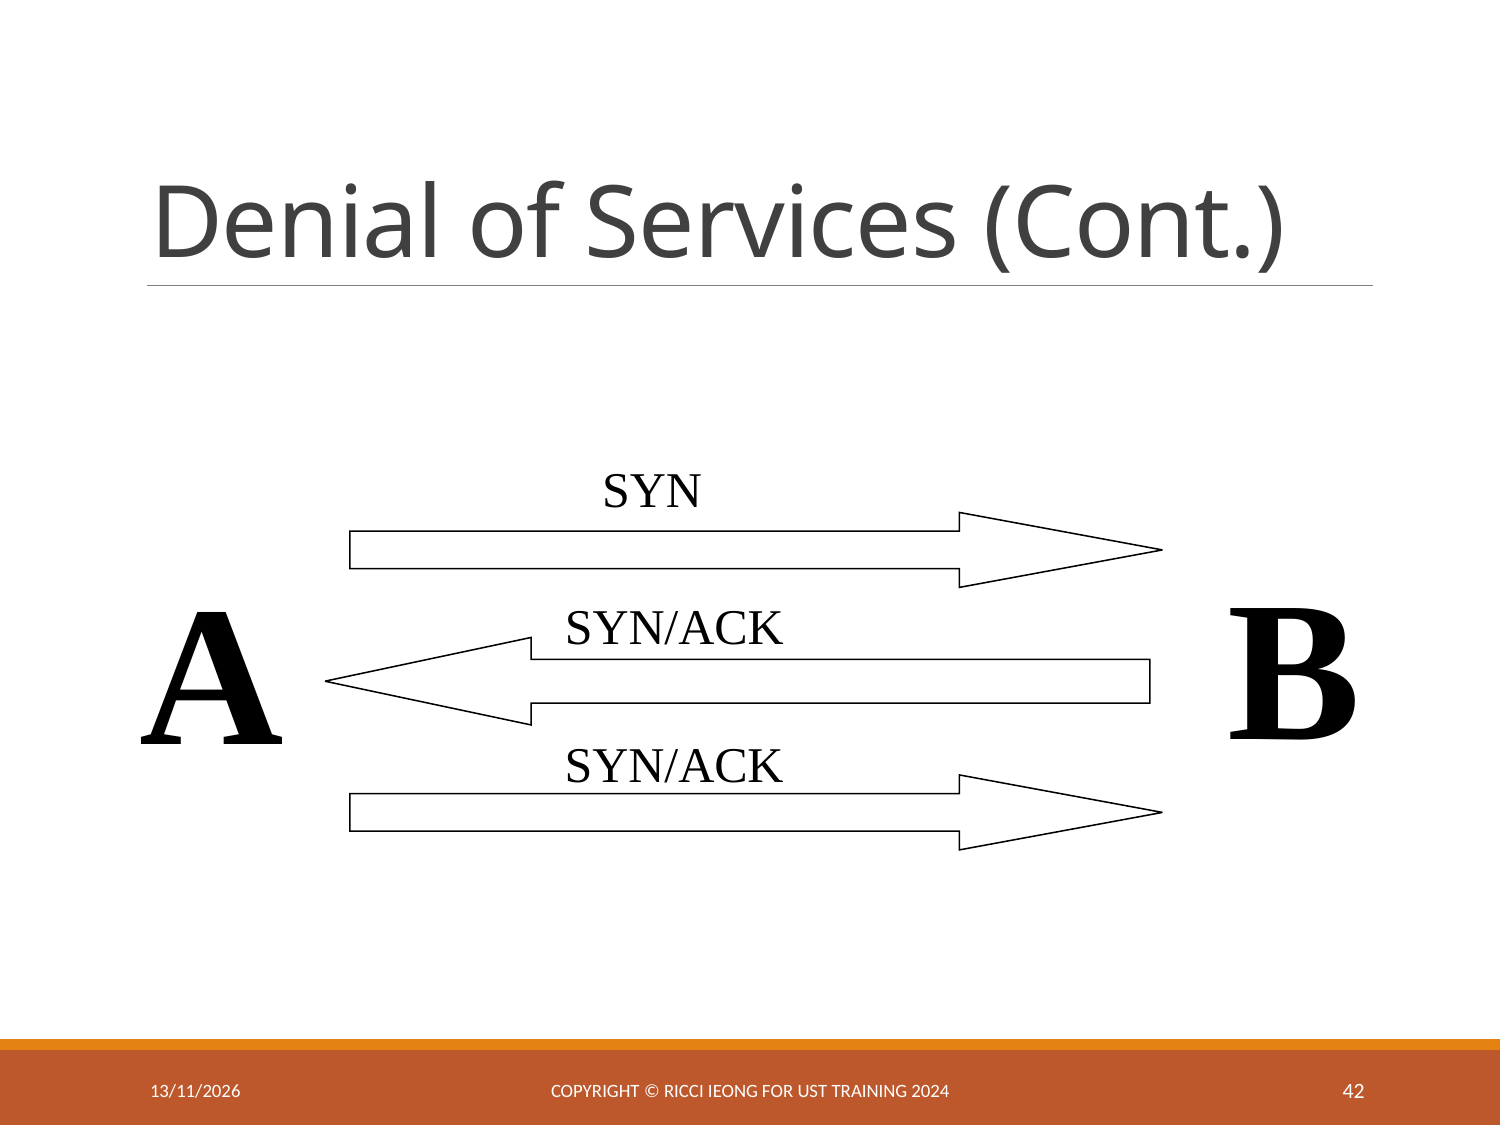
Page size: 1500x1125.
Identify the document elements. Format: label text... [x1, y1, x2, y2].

slide_number 42 [1218, 1059, 1380, 1120]
title Denial of Services (Cont.) [135, 47, 1373, 285]
text_box A [125, 537, 300, 793]
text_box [324, 586, 1151, 726]
footer Copyright © Ricci IEONG for UST training 2024 [453, 1059, 1047, 1120]
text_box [349, 724, 1163, 851]
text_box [349, 449, 1163, 588]
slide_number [135, 1059, 440, 1120]
text_box B [1212, 532, 1388, 787]
